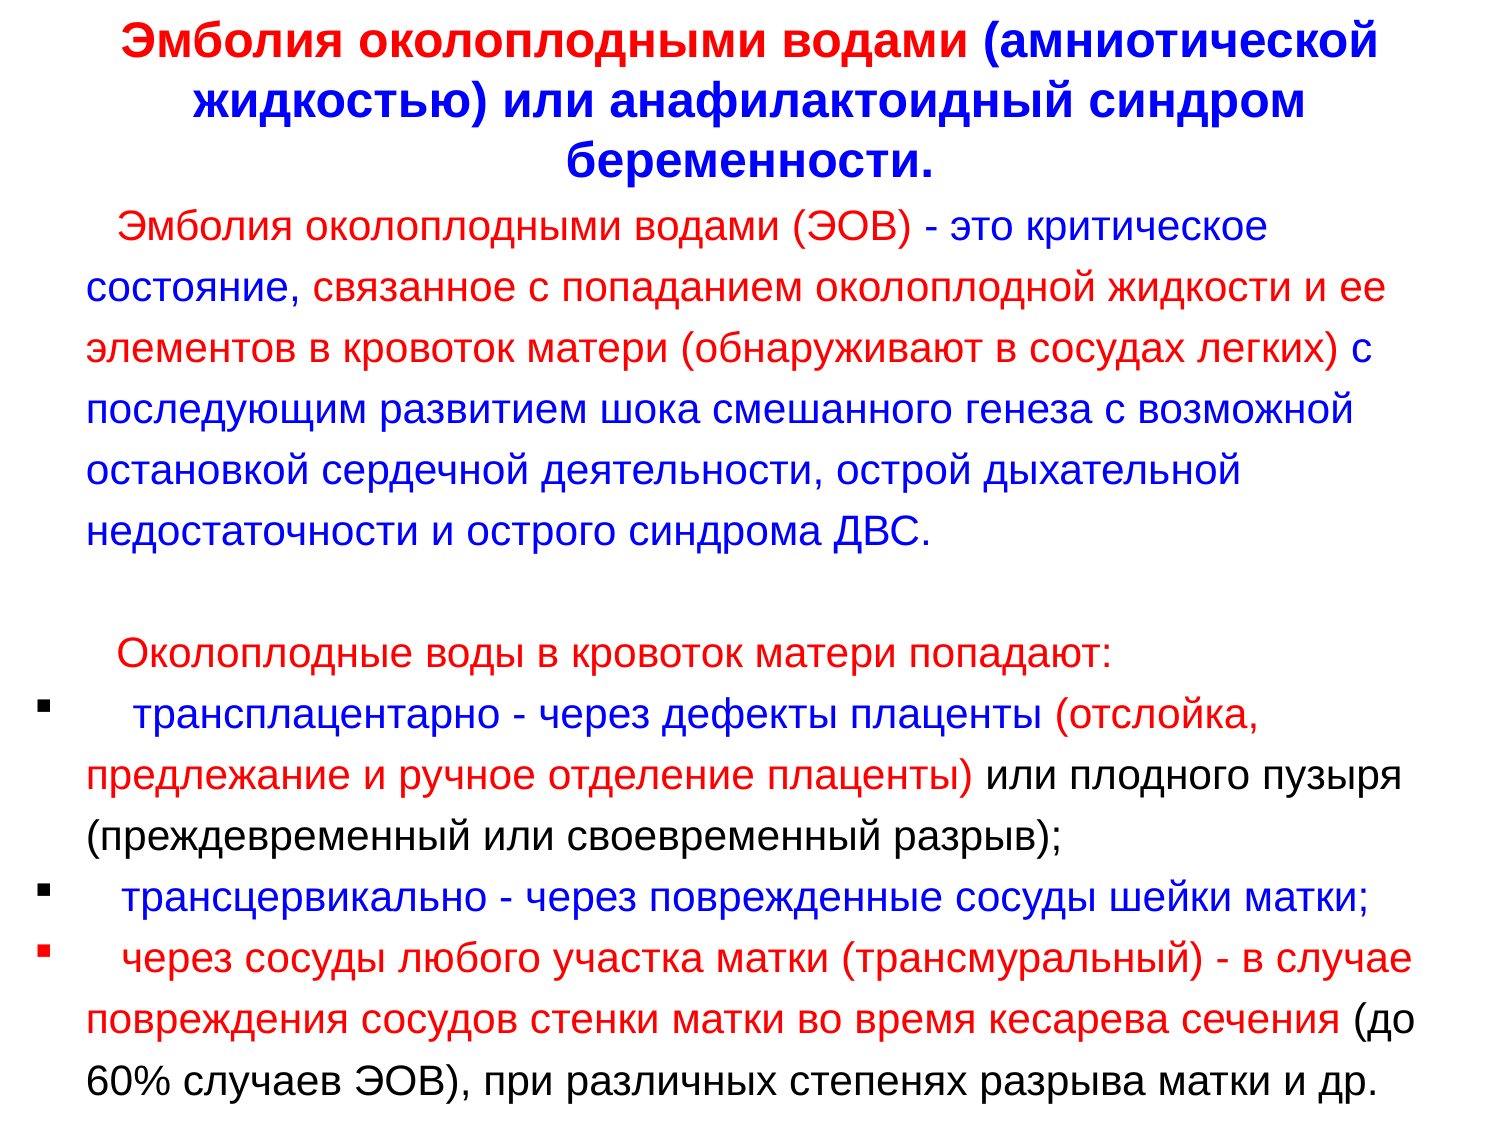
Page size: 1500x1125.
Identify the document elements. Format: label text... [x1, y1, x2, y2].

text_box Эмболия околоплодными водами (амниотической жидкостью) или анафилактоидный синдром беременности. [0, 0, 1500, 275]
list Эмболия околоплодными водами (ЭОВ) - это критическое состояние, связанное с попаданием околоплодной жидкости и ее элементов в кровоток матери (обнаруживают в сосудах легких) с последующим развитием шока смешанного генеза с возможной остановкой сердечной деятельности, острой дыхательной недостаточности и острого синдрома ДВС. Околоплодные воды в кровоток матери попадают: трансплацентарно - через дефекты плаценты (отслойка, предлежание и ручное отделение плаценты) или плодного пузыря (преждевременный или своевременный разрыв); трансцервикально - через поврежденные сосуды шейки матки; через сосуды любого участка матки (трансмуральный) - в случае повреждения сосудов стенки матки во время кесарева сечения (до 60% случаев ЭОВ), при различных степенях разрыва матки и др. [19, 275, 1500, 1125]
